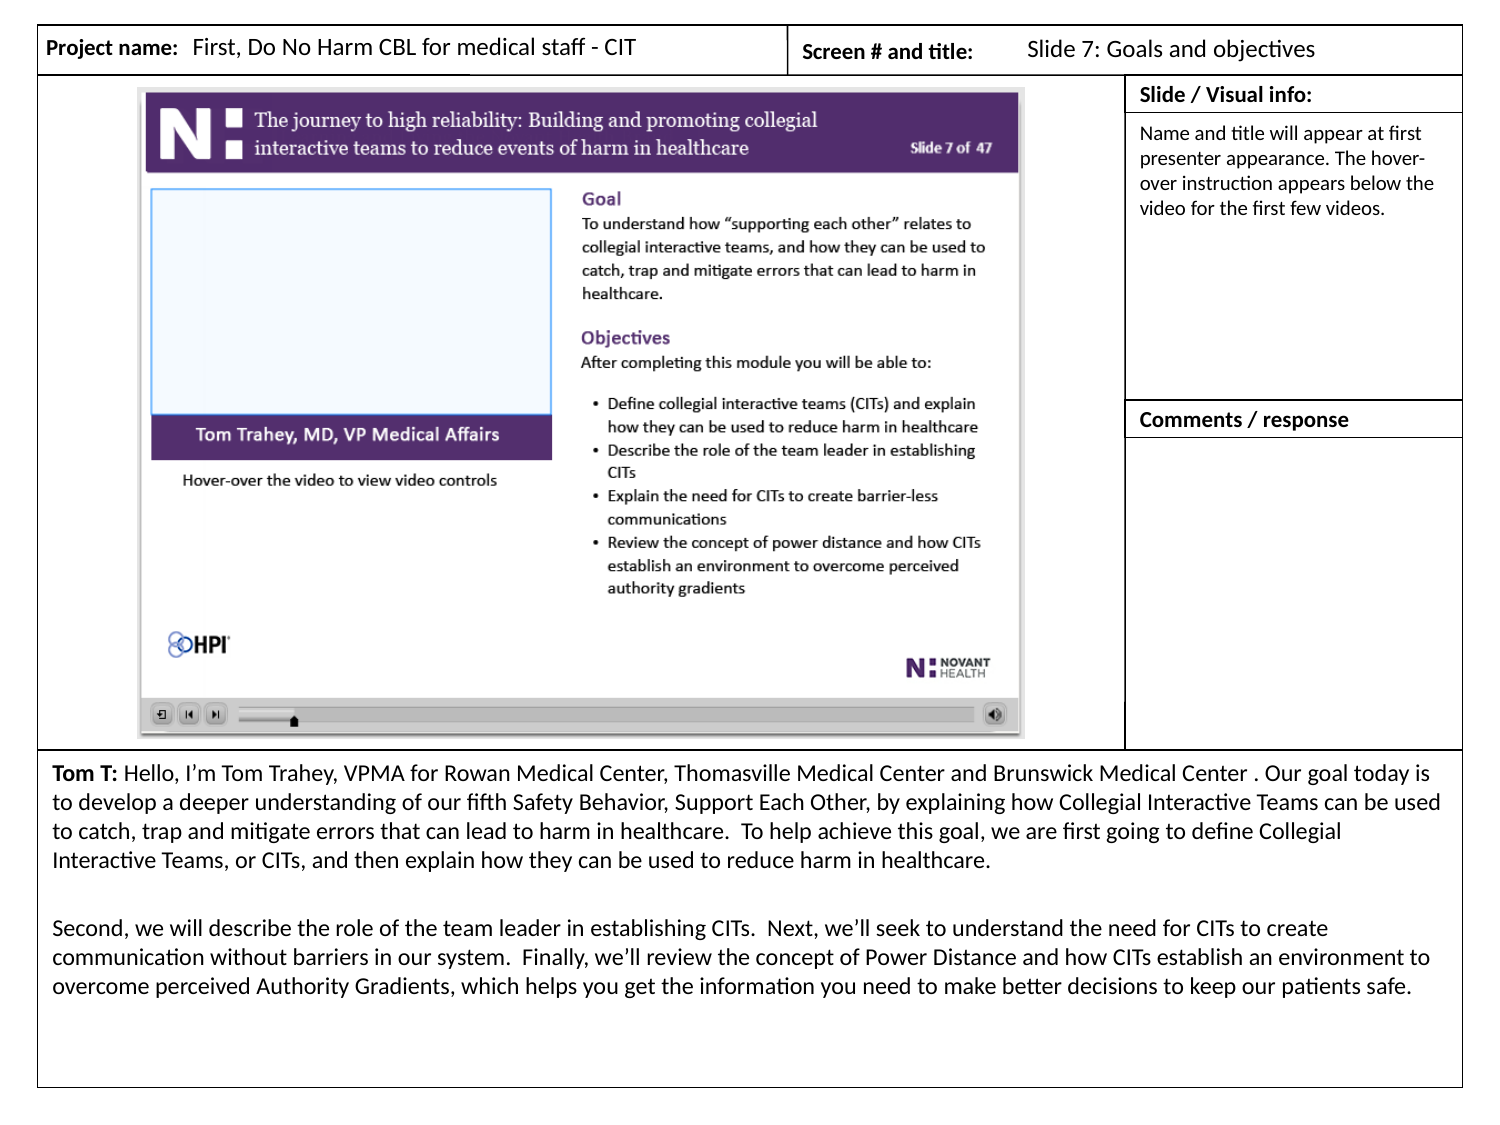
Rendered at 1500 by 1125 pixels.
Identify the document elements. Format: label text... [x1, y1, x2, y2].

picture [137, 87, 1026, 740]
list First, Do No Harm CBL for medical staff - CIT [177, 23, 800, 74]
list Slide 7: Goals and objectives [1012, 24, 1388, 75]
list Name and title will appear at first presenter appearance. The hover-over instruction appears below the video for the first few videos. [1125, 112, 1463, 400]
list Tom T: Hello, I’m Tom Trahey, VPMA for Rowan Medical Center, Thomasville Medical Center and Brunswick Medical Center . Our goal today is to develop a deeper understanding of our fifth Safety Behavior, Support Each Other, by explaining how Collegial Interactive Teams can be used to catch, trap and mitigate errors that can lead to harm in healthcare. To help achieve this goal, we are first going to define Collegial Interactive Teams, or CITs, and then explain how they can be used to reduce harm in healthcare. Second, we will describe the role of the team leader in establishing CITs. Next, we’ll seek to understand the need for CITs to create communication without barriers in our system. Finally, we’ll review the concept of Power Distance and how CITs establish an environment to overcome perceived Authority Gradients, which helps you get the information you need to make better decisions to keep our patients safe. [37, 750, 1463, 1063]
